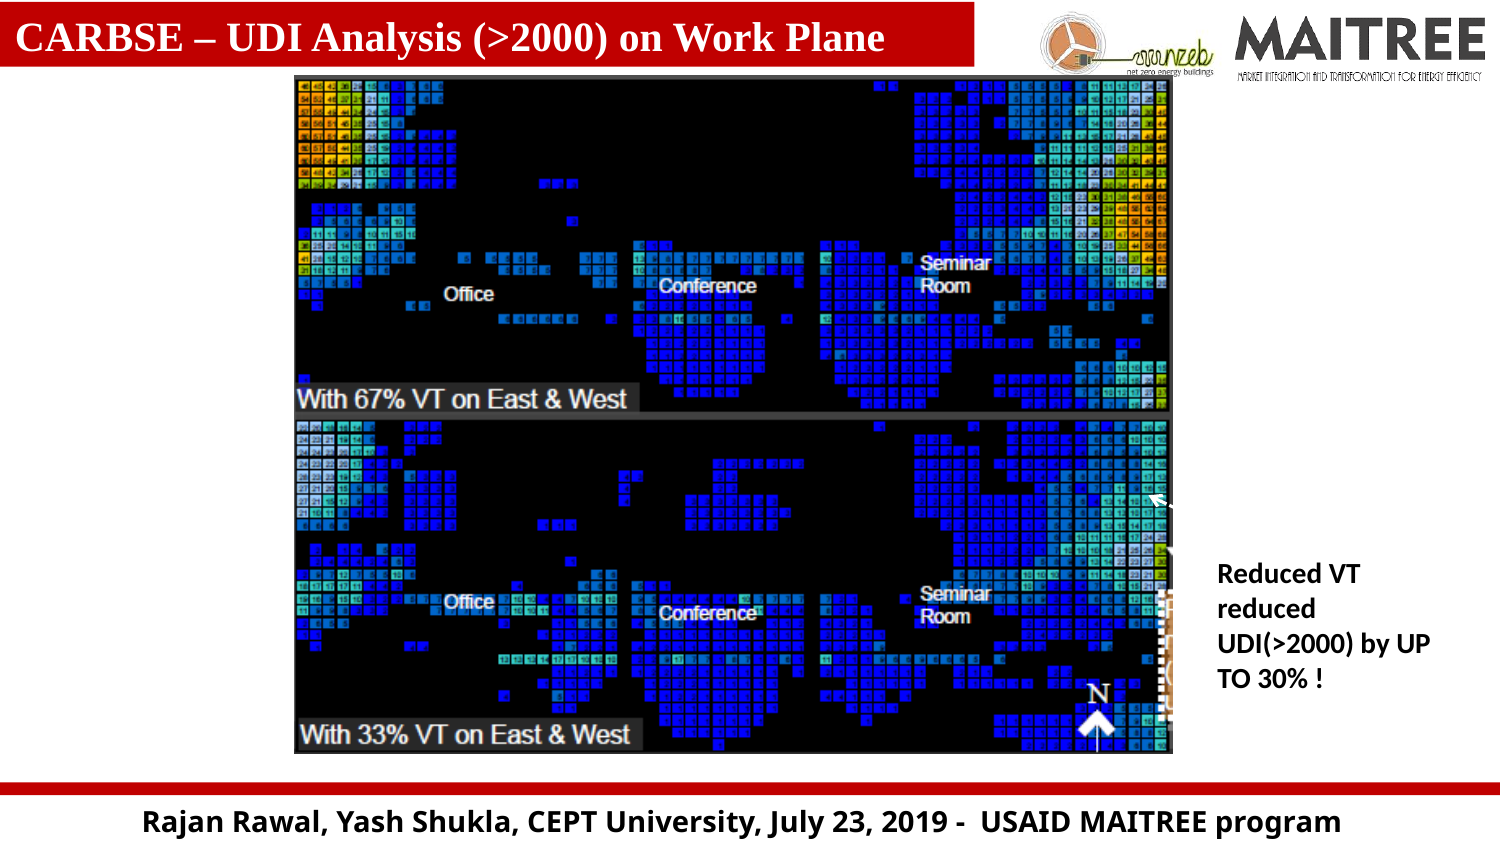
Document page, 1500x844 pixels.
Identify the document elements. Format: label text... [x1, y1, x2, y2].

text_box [293, 75, 1471, 754]
picture [1033, 6, 1222, 75]
text_box CARBSE – UDI Analysis (>2000) on Work Plane [0, 1, 975, 67]
picture [1233, 2, 1495, 95]
